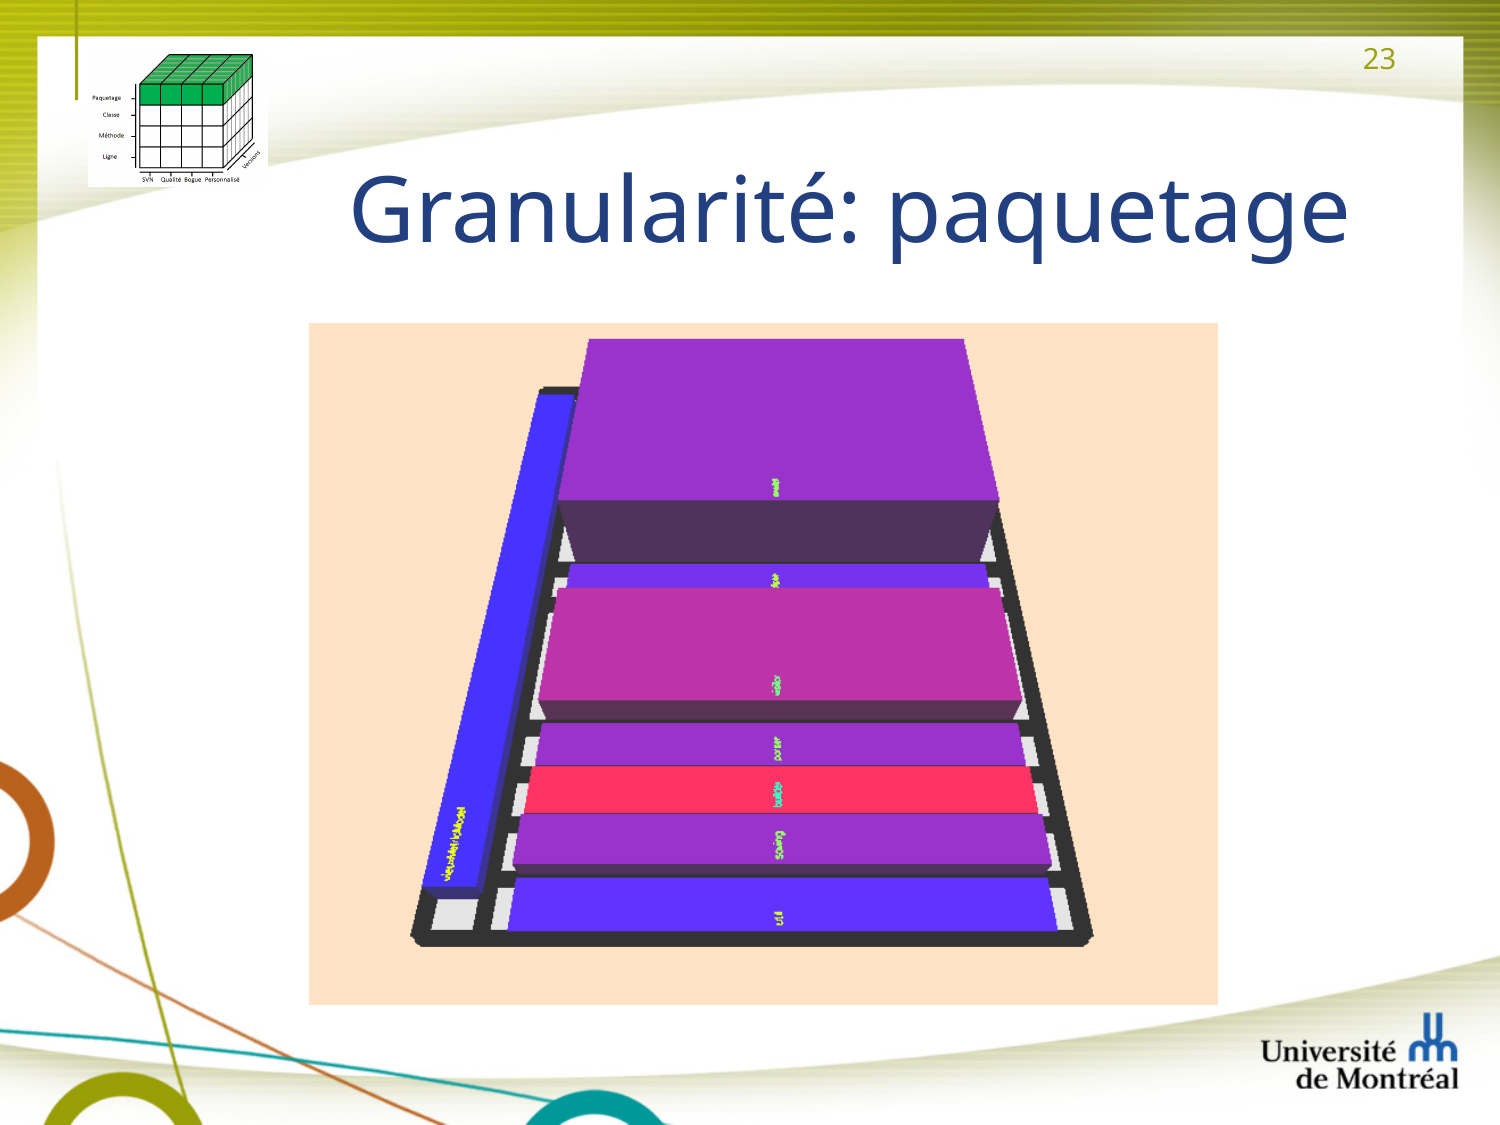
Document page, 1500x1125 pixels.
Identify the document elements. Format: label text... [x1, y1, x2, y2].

title Granularité: paquetage [158, 118, 1368, 307]
picture [0, 0, 1500, 1125]
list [309, 323, 1218, 1006]
